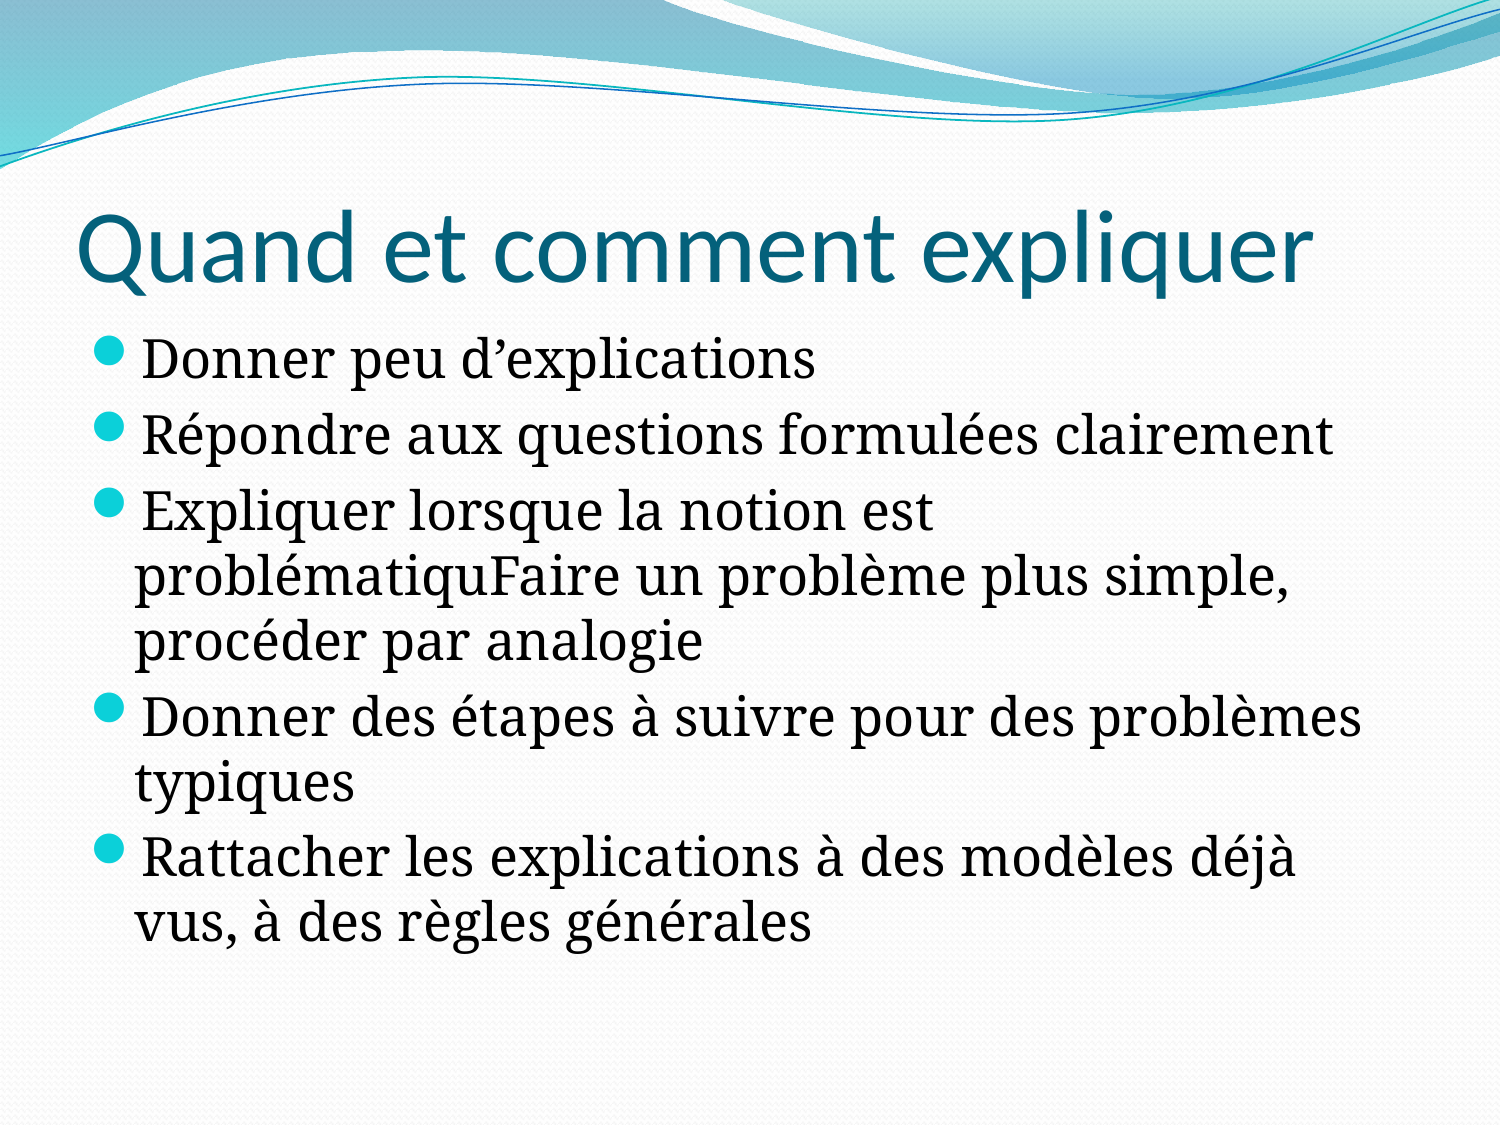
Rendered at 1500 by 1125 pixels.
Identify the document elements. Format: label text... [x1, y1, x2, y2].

title Quand et comment expliquer [75, 115, 1425, 303]
list Donner peu d’explications Répondre aux questions formulées clairement Expliquer lorsque la notion est problématiquFaire un problème plus simple, procéder par analogie Donner des étapes à suivre pour des problèmes typiques Rattacher les explications à des modèles déjà vus, à des règles générales [75, 317, 1425, 1038]
